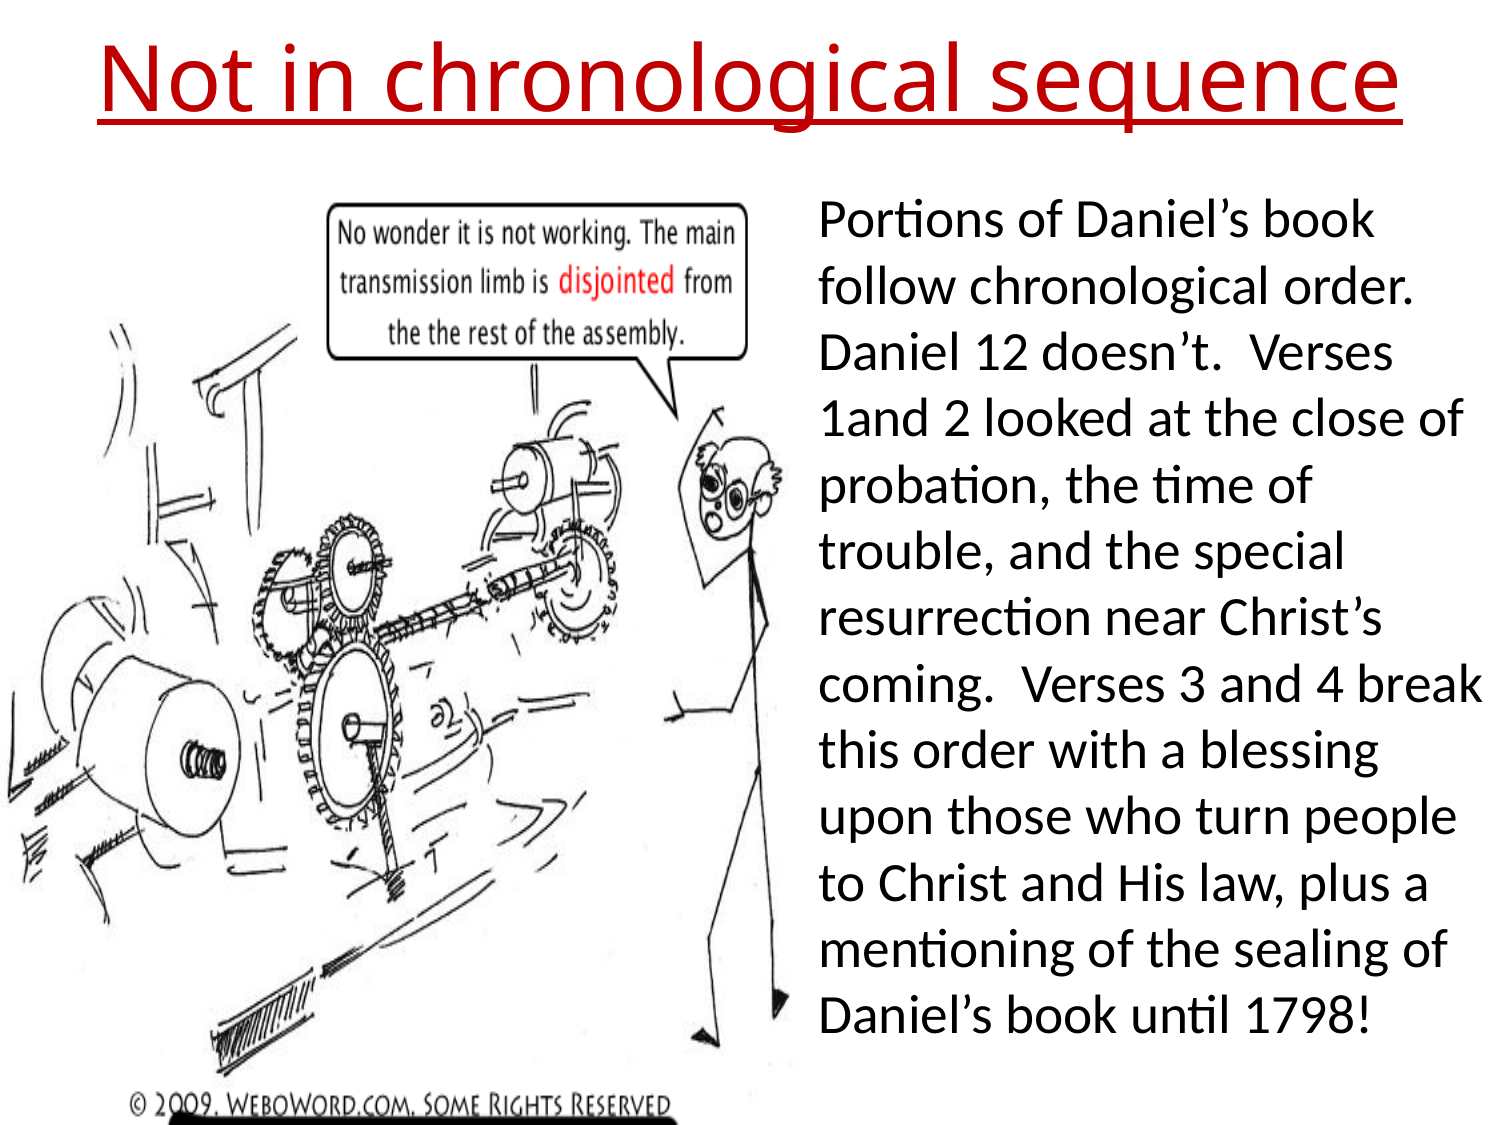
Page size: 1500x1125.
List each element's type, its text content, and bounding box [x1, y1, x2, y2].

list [0, 187, 801, 1125]
list Portions of Daniel’s book follow chronological order. Daniel 12 doesn’t. Verses 1and 2 looked at the close of probation, the time of trouble, and the special resurrection near Christ’s coming. Verses 3 and 4 break this order with a blessing upon those who turn people to Christ and His law, plus a mentioning of the sealing of Daniel’s book until 1798! [750, 174, 1500, 1125]
title Not in chronological sequence [75, 0, 1425, 150]
